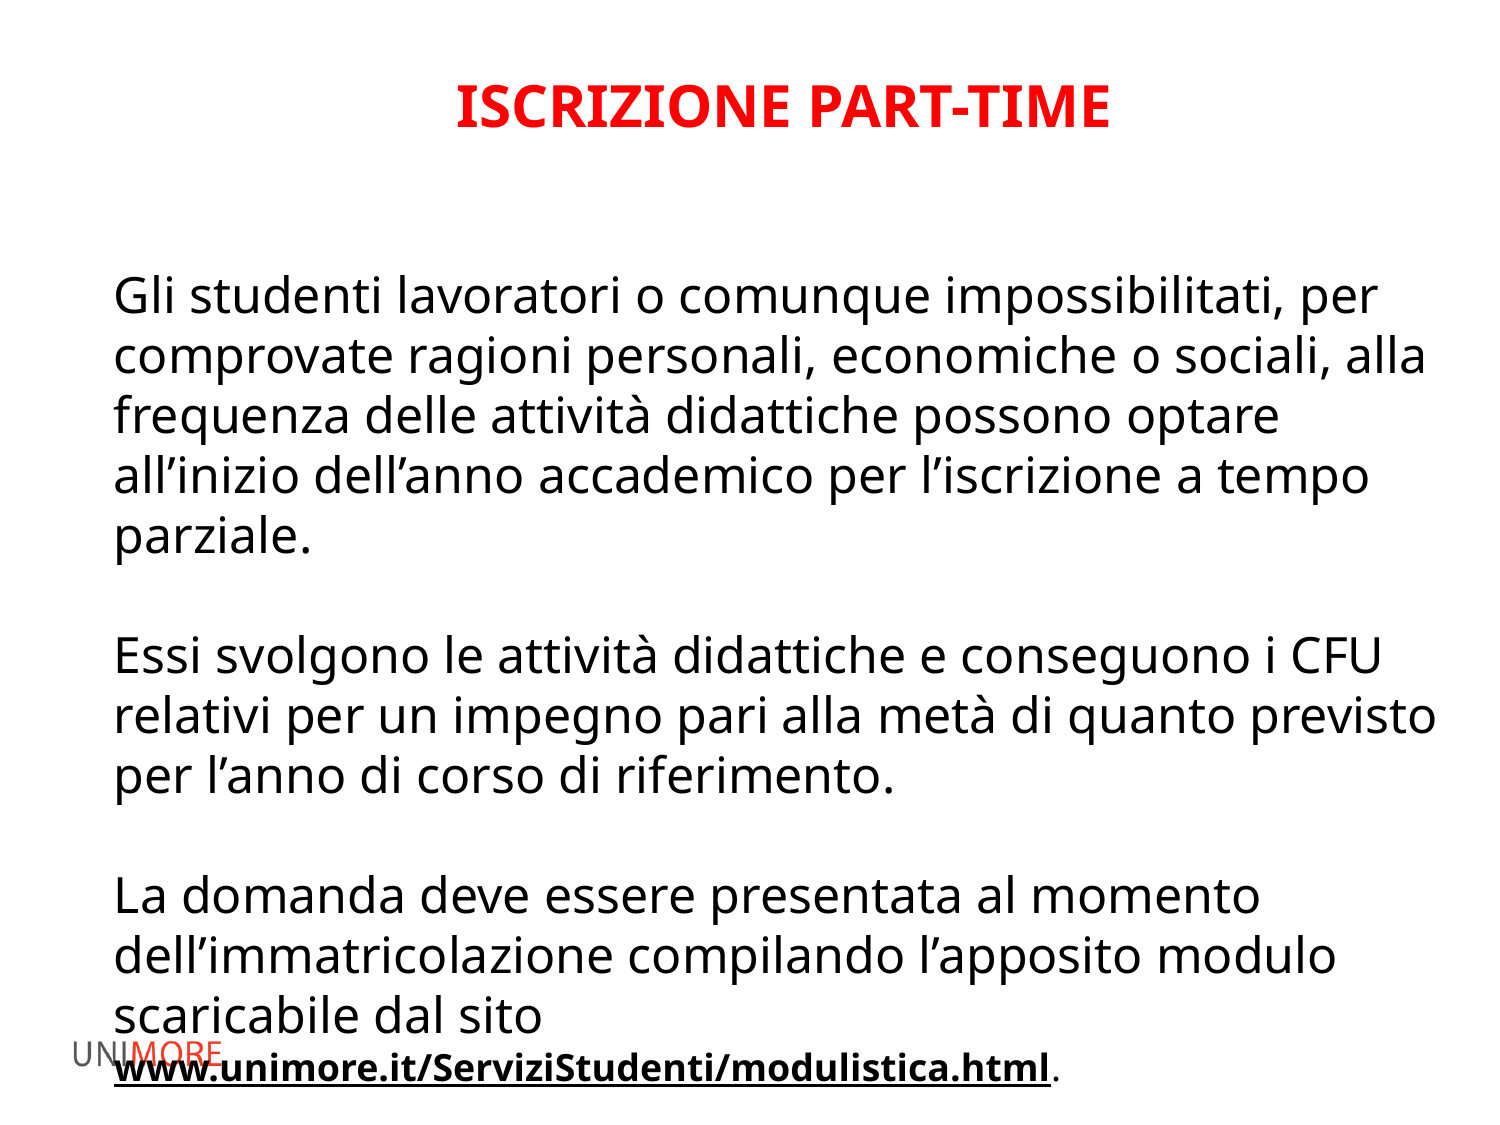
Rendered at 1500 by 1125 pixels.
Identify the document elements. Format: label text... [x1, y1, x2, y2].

text_box ISCRIZIONE PART-TIME [441, 62, 1127, 147]
text_box Gli studenti lavoratori o comunque impossibilitati, per comprovate ragioni personali, economiche o sociali, alla frequenza delle attività didattiche possono optare all’inizio dell’anno accademico per l’iscrizione a tempo parziale. Essi svolgono le attività didattiche e conseguono i CFU relativi per un impegno pari alla metà di quanto previsto per l’anno di corso di riferimento. La domanda deve essere presentata al momento dell’immatricolazione compilando l’apposito modulo scaricabile dal sito www.unimore.it/ServiziStudenti/modulistica.html. [99, 256, 1470, 1125]
picture [70, 1039, 99, 1069]
